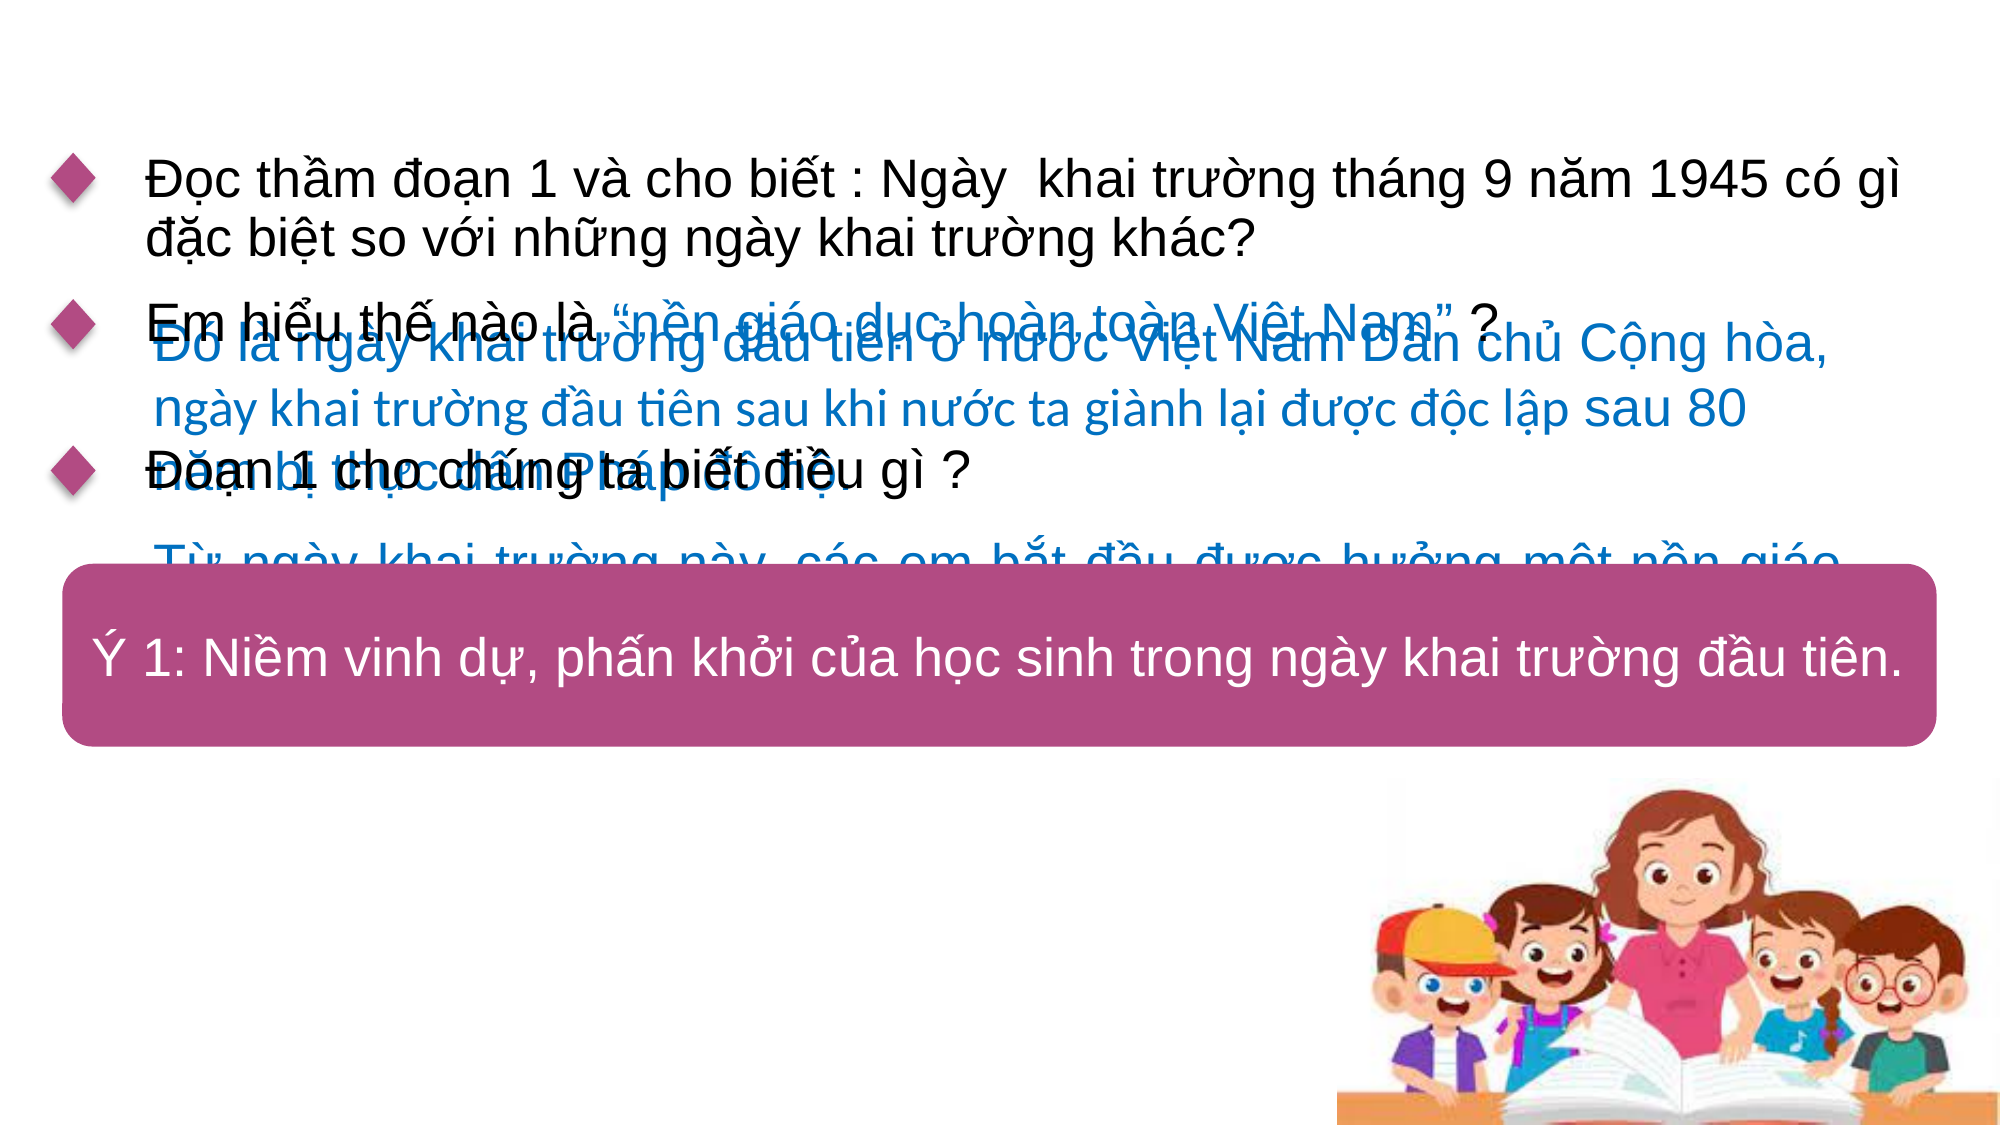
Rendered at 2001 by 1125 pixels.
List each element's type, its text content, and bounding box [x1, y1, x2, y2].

text_box Đoạn 1 cho chúng ta biết điều gì ? [130, 402, 1005, 539]
text_box [49, 297, 98, 351]
picture [1337, 778, 2000, 1125]
text_box [49, 151, 98, 205]
text_box Đó là ngày khai trường đầu tiên ở nước Việt Nam Dân chủ Cộng hòa, ngày khai trường đầu tiên sau khi nước ta giành lại được độc lập sau 80 năm bị thực dân Pháp đô hộ. Từ ngày khai trường này, các em bắt đầu được hưởng một nền giáo dục hoàn toàn Việt Nam. [138, 379, 1860, 562]
text_box Em hiểu thế nào là “nền giáo dục hoàn toàn Việt Nam” ? [130, 269, 1969, 379]
text_box Ý 1: Niềm vinh dự, phấn khởi của học sinh trong ngày khai trường đầu tiên. [61, 562, 1938, 748]
text_box [49, 443, 98, 498]
title Đọc thầm đoạn 1 và cho biết : Ngày khai trường tháng 9 năm 1945 có gì đặc biệt so với những ngày khai trường khác? [130, 100, 1969, 269]
